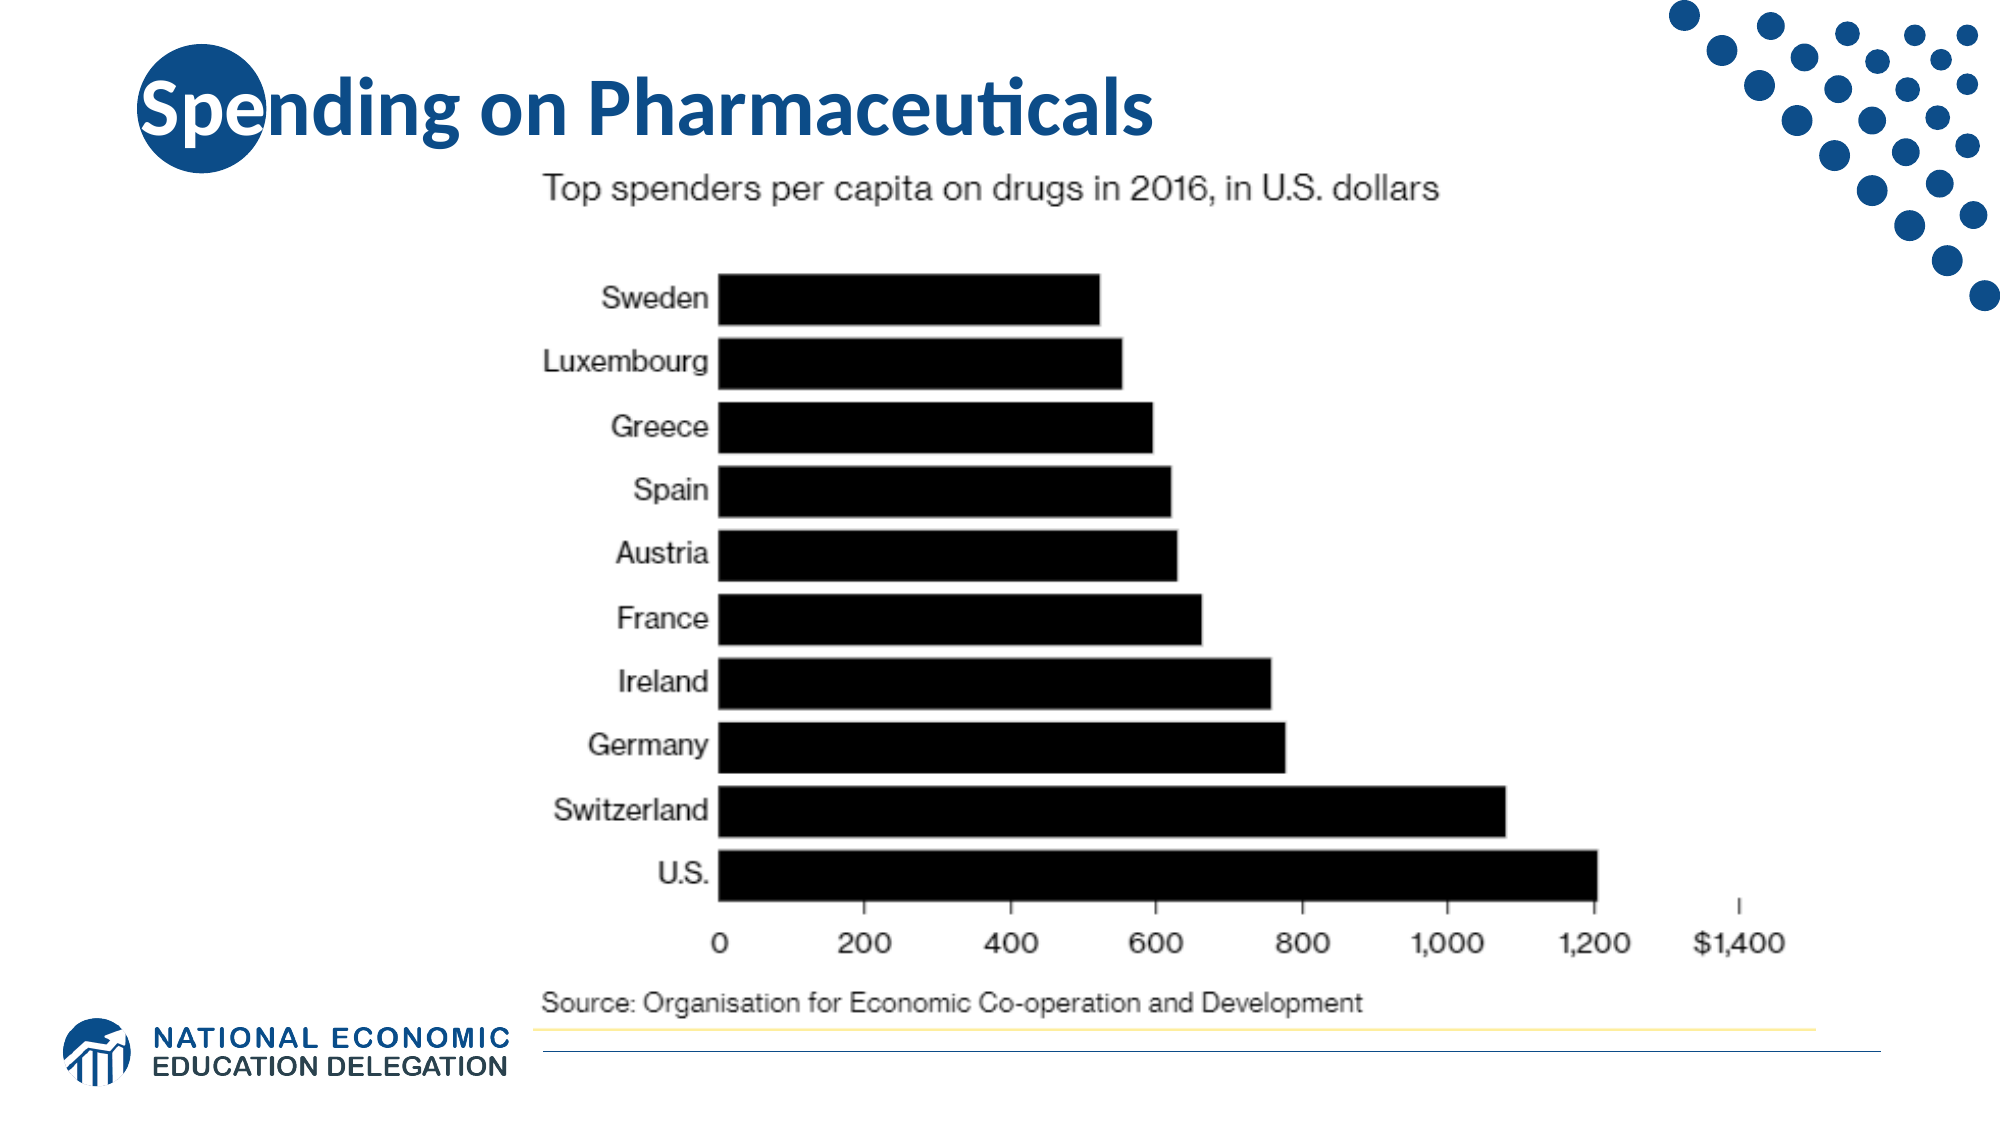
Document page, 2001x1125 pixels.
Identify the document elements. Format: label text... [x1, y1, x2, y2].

picture [55, 1013, 520, 1091]
title Spending on Pharmaceuticals [125, 0, 1851, 218]
picture [533, 164, 1816, 1031]
